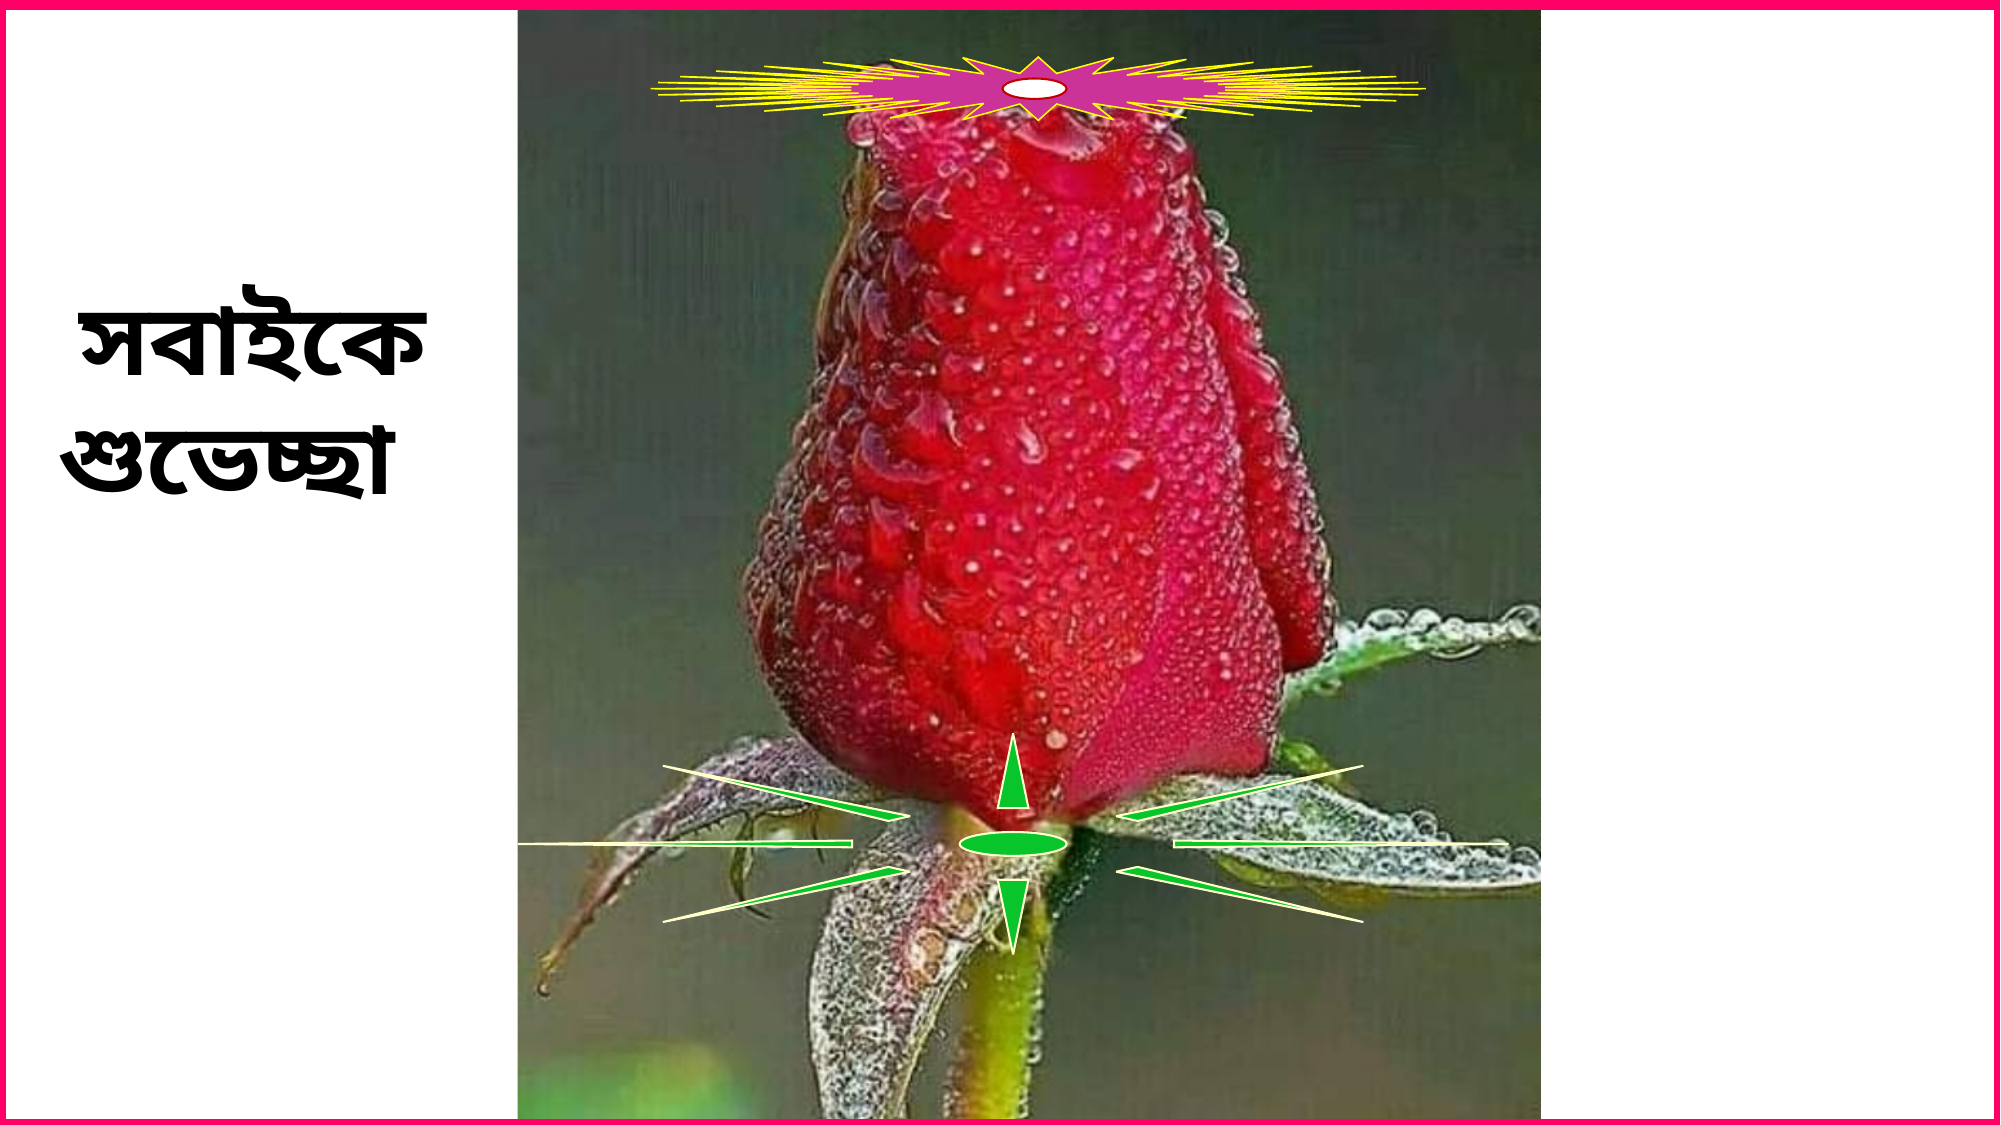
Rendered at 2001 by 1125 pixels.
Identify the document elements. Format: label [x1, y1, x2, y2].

text_box [0, 3, 517, 1125]
picture [517, 3, 1541, 1125]
text_box [1541, 3, 2000, 1125]
